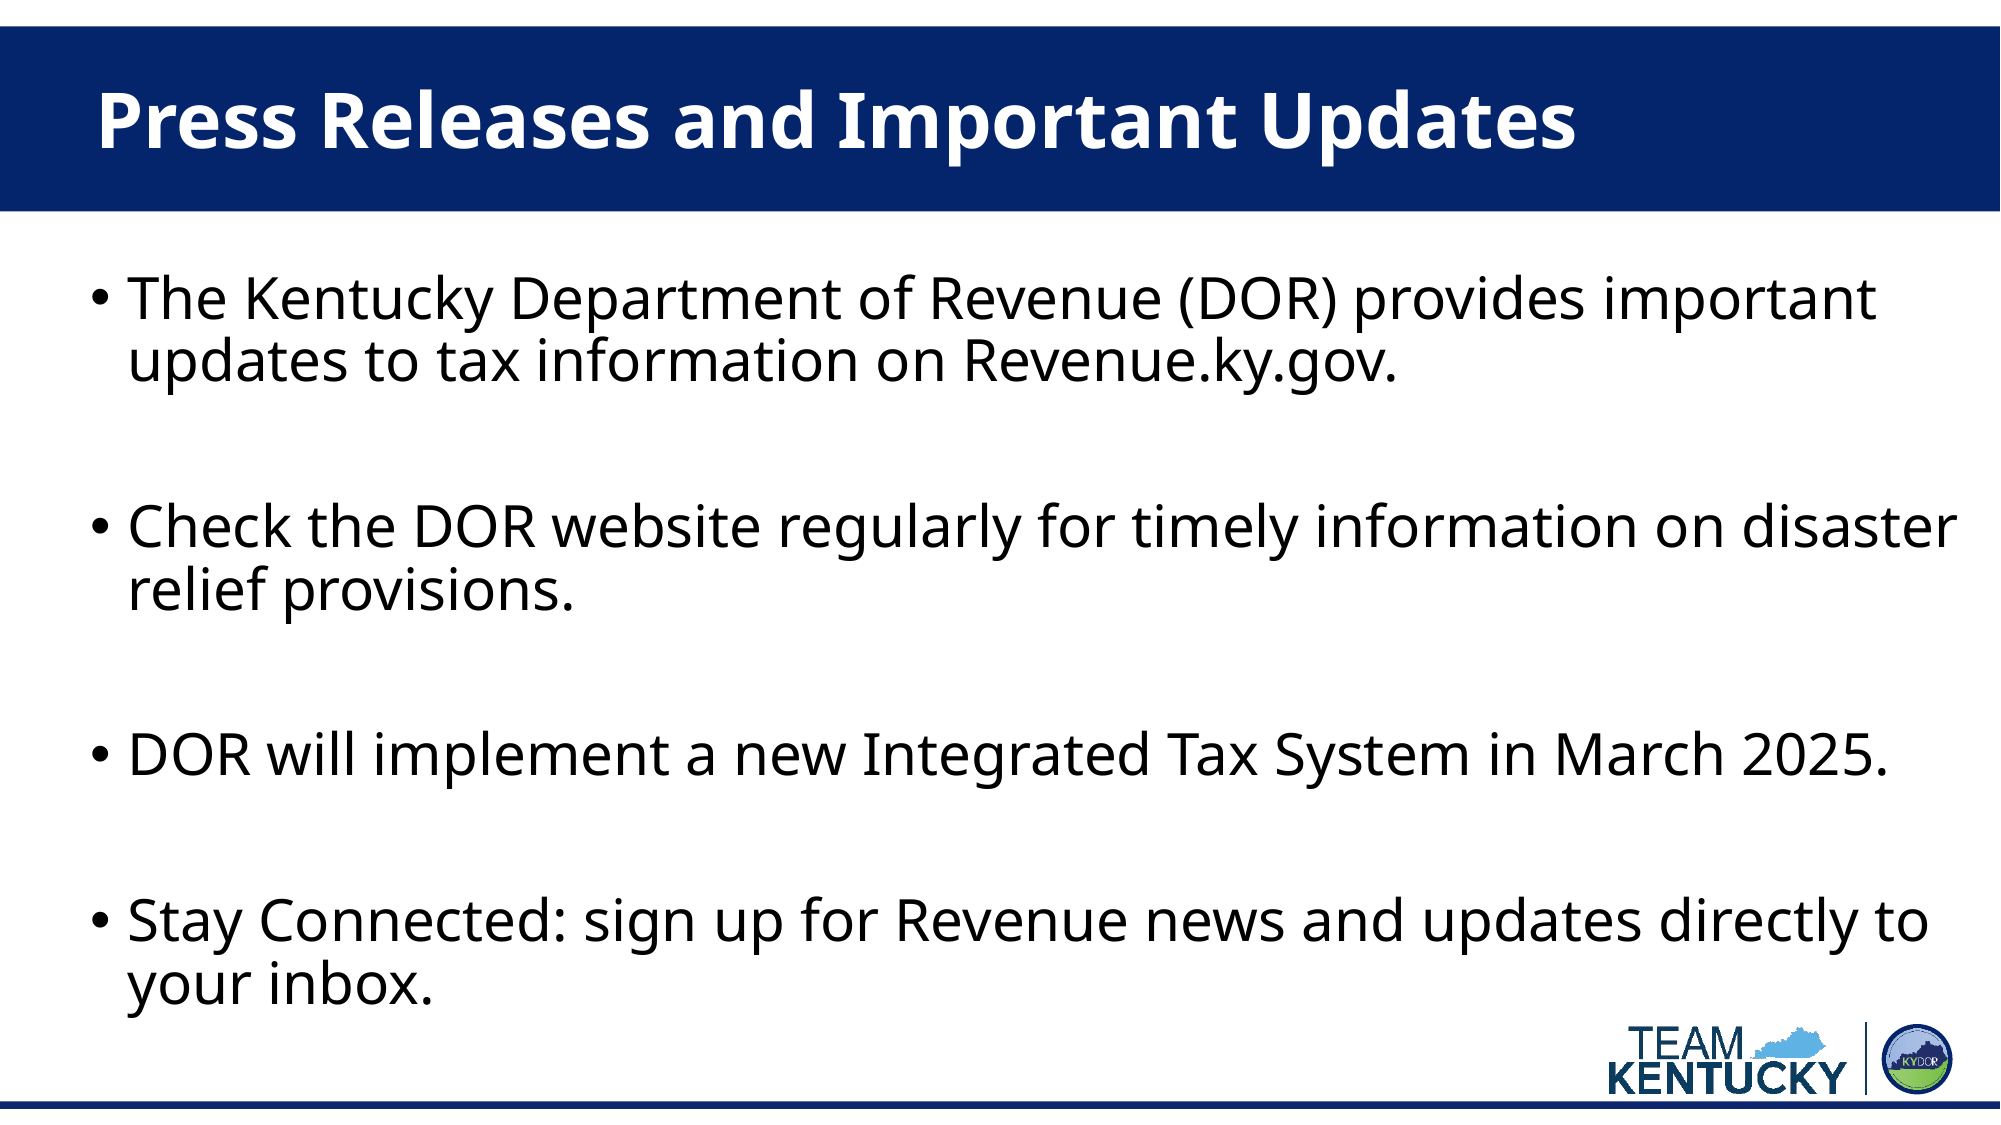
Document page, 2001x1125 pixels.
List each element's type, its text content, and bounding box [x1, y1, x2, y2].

text_box [0, 1100, 2000, 1110]
list The Kentucky Department of Revenue (DOR) provides important updates to tax information on Revenue.ky.gov. Check the DOR website regularly for timely information on disaster relief provisions. DOR will implement a new Integrated Tax System in March 2025. Stay Connected: sign up for Revenue news and updates directly to your inbox. [0, 261, 1975, 1030]
title Press Releases and Important Updates [0, 25, 2000, 212]
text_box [1609, 1020, 1952, 1096]
